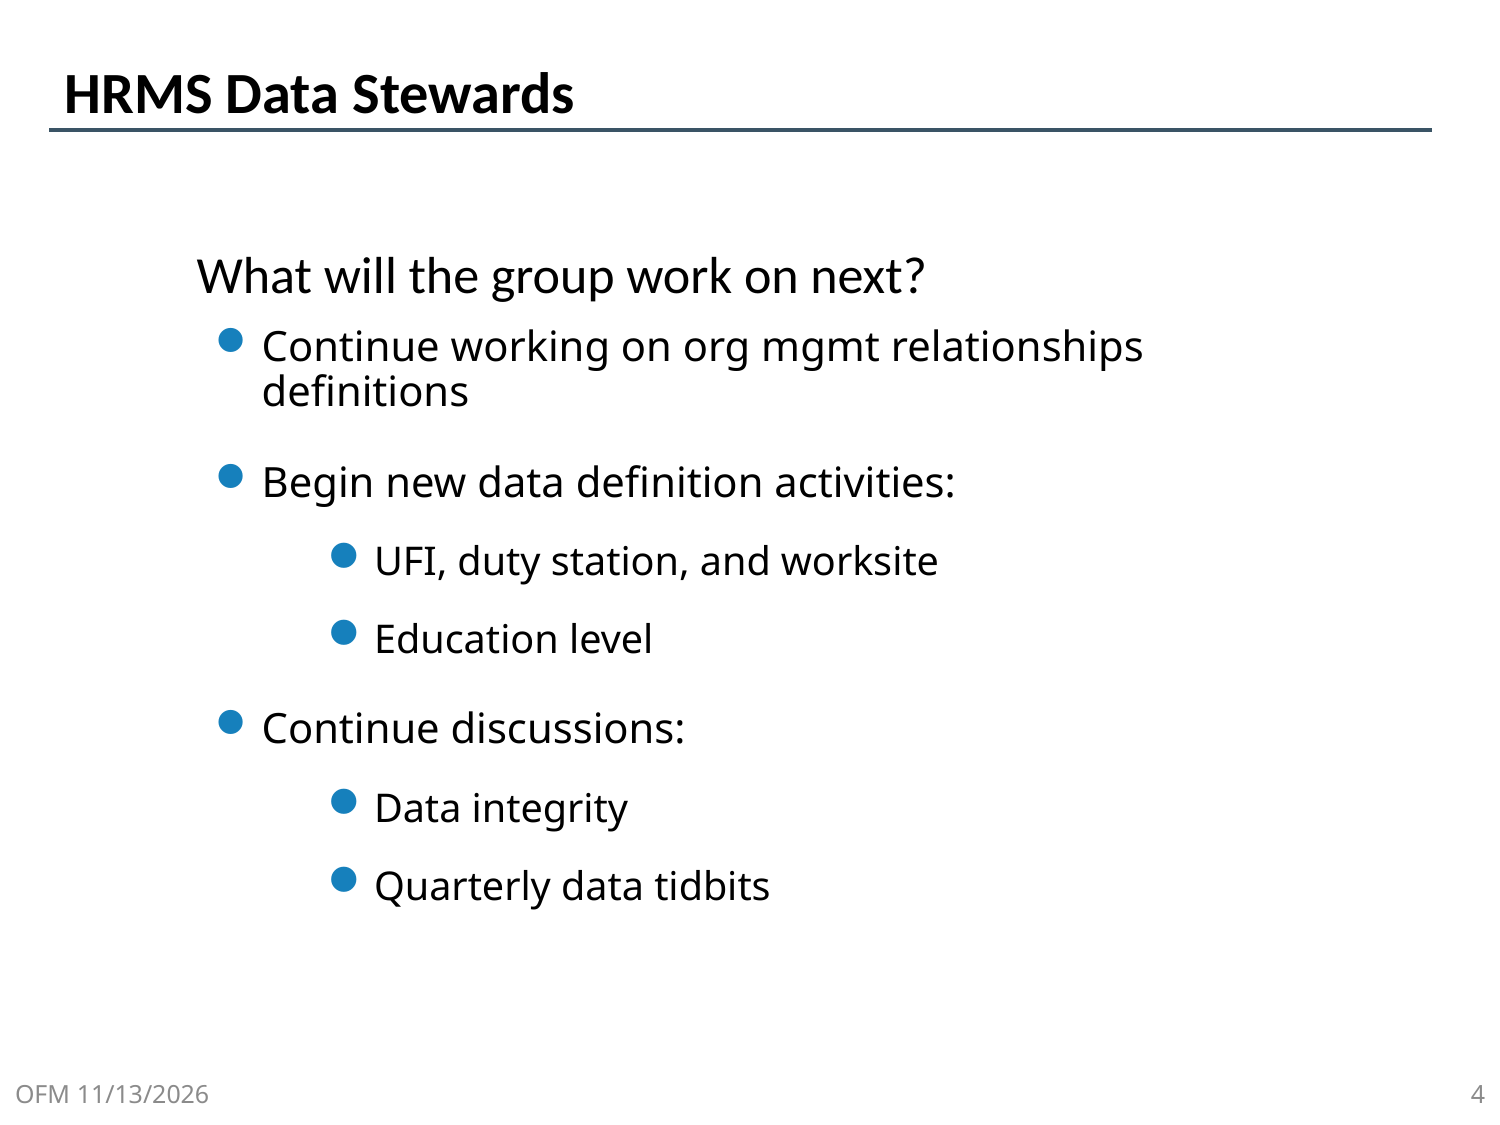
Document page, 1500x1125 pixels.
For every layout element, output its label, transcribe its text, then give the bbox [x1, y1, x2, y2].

list What will the group work on next? Continue working on org mgmt relationships definitions Begin new data definition activities: UFI, duty station, and worksite Education level Continue discussions: Data integrity Quarterly data tidbits [181, 240, 1332, 1011]
slide_number 4 [1162, 1065, 1500, 1125]
title HRMS Data Stewards [49, 59, 1344, 131]
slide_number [0, 1065, 338, 1125]
